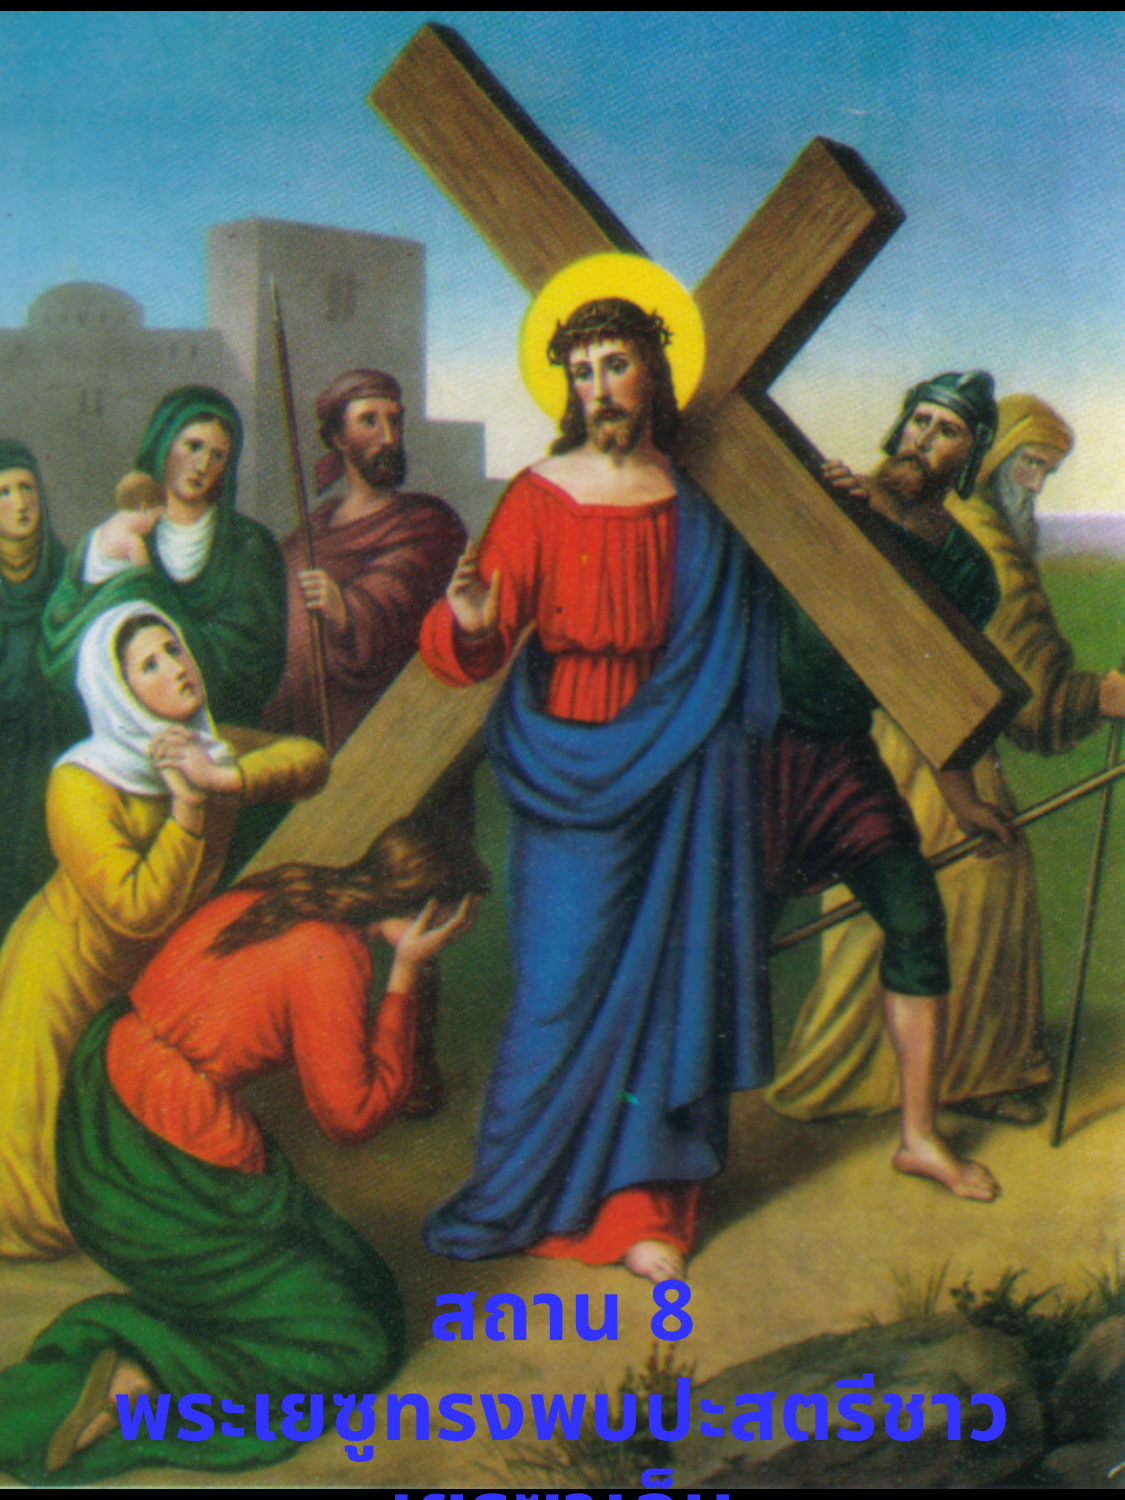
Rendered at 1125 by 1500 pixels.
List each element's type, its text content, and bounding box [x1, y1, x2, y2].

text_box สถาน 8 พระเยซูทรงพบปะสตรีชาวเยรูซาเล็ม [0, 1495, 1125, 1500]
picture [0, 10, 1125, 1490]
